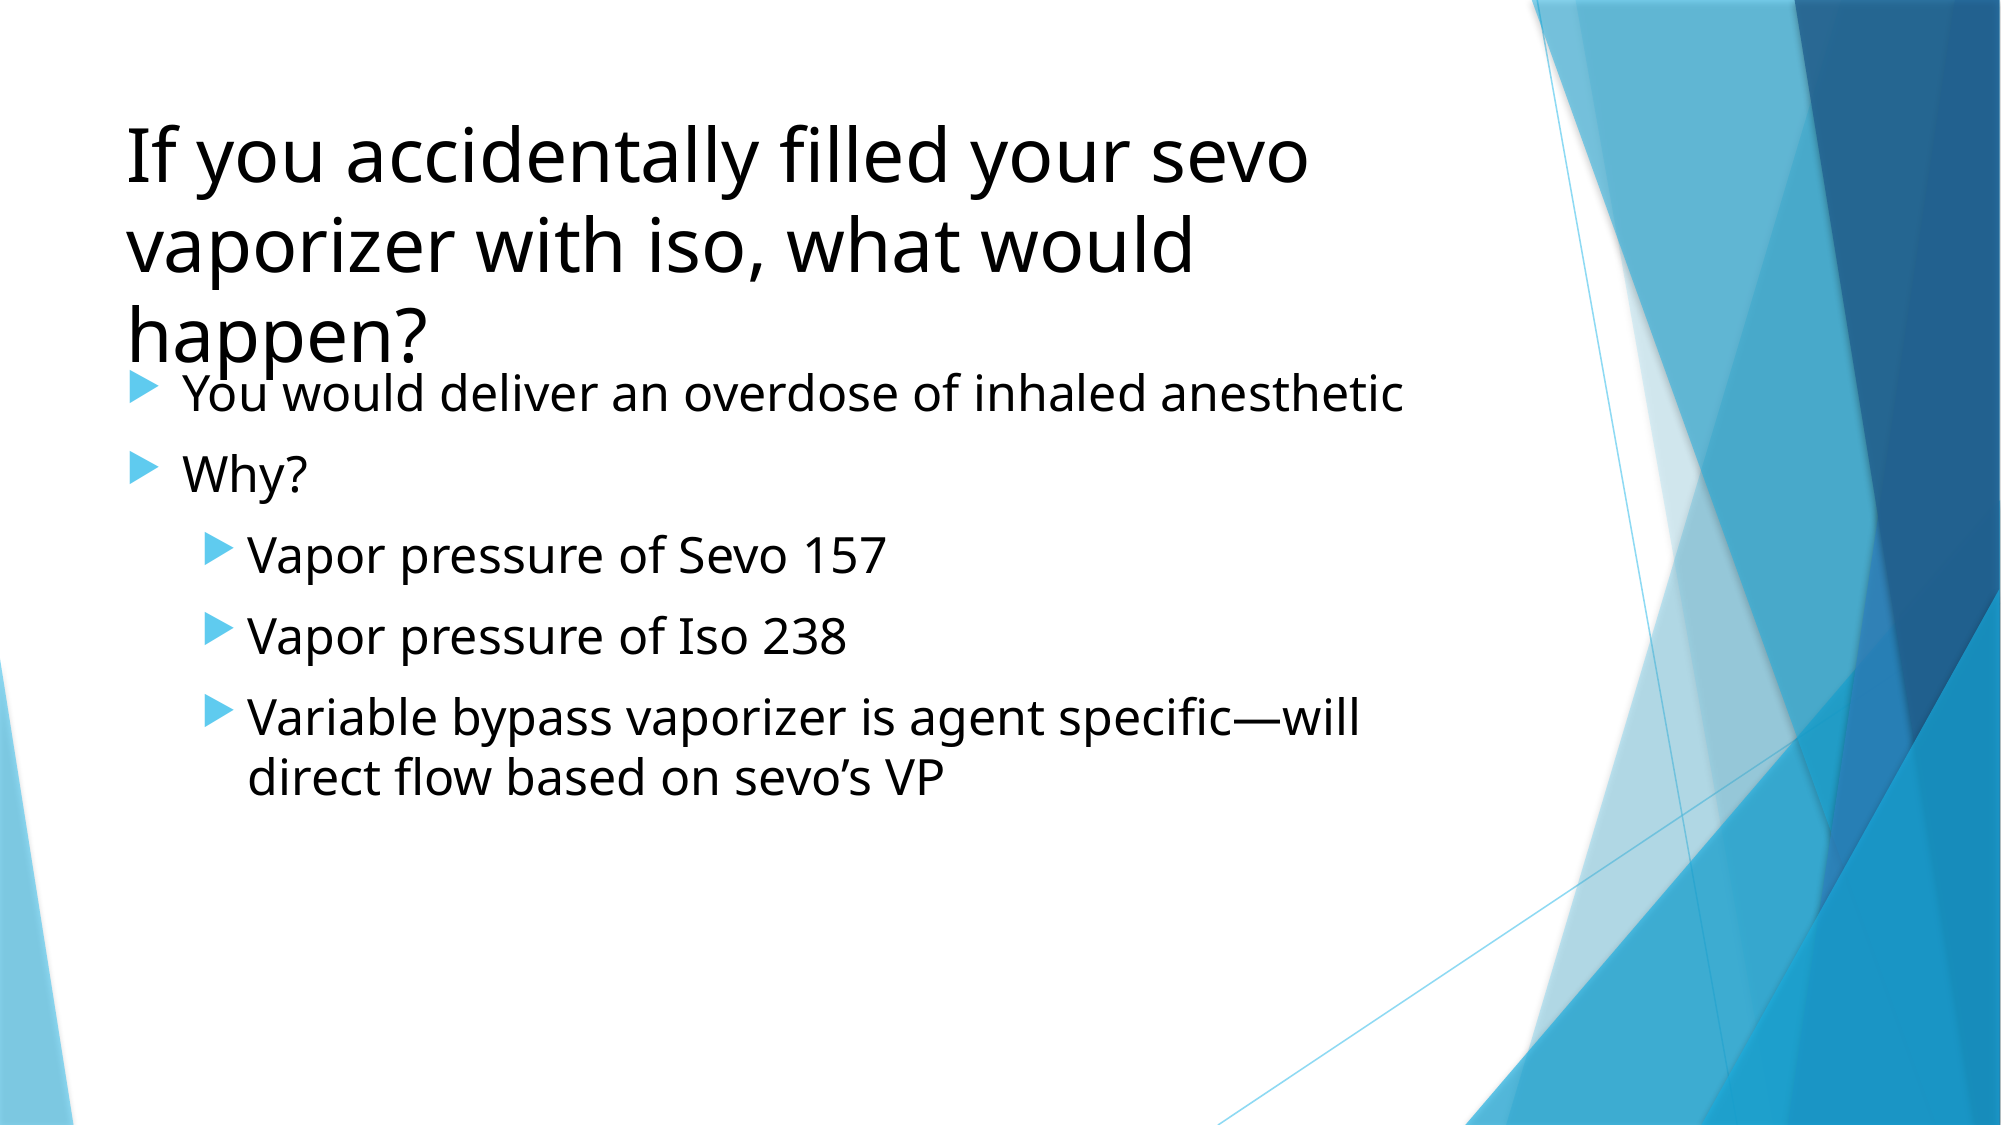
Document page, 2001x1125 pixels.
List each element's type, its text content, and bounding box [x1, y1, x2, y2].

title If you accidentally filled your sevo vaporizer with iso, what would happen? [111, 99, 1522, 317]
list You would deliver an overdose of inhaled anesthetic Why? Vapor pressure of Sevo 157 Vapor pressure of Iso 238 Variable bypass vaporizer is agent specific—will direct flow based on sevo’s VP [111, 354, 1522, 992]
